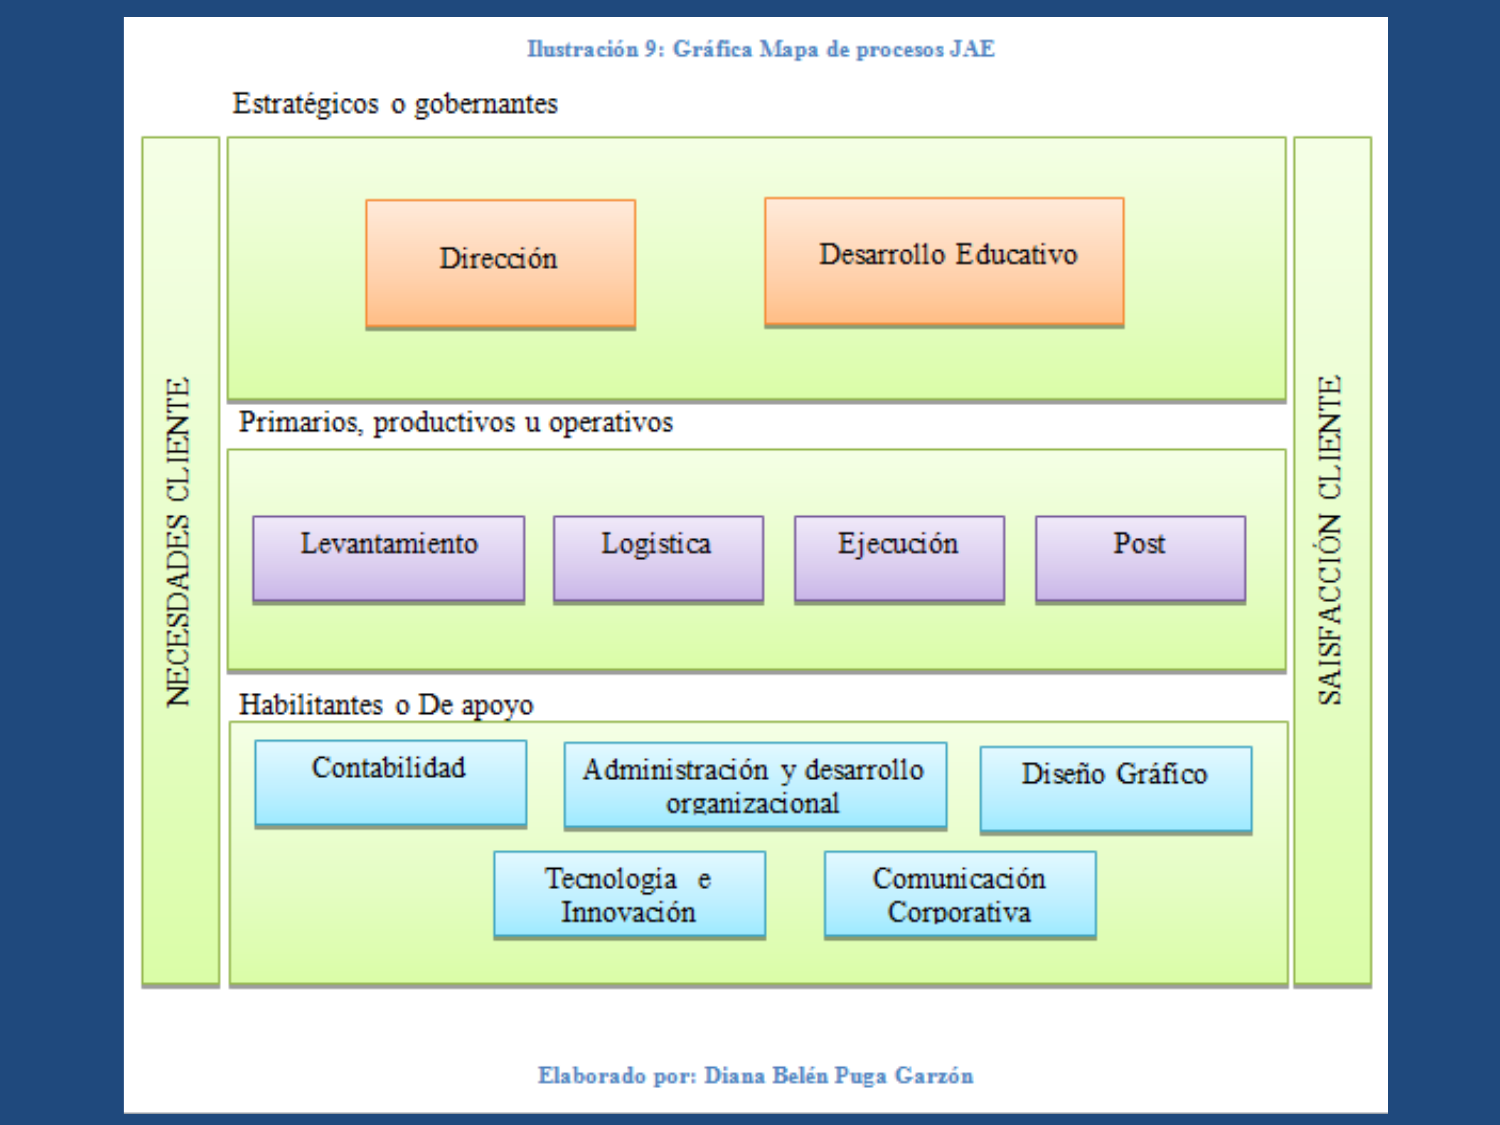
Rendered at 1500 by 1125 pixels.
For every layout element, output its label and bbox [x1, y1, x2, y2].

picture [123, 17, 1389, 1114]
